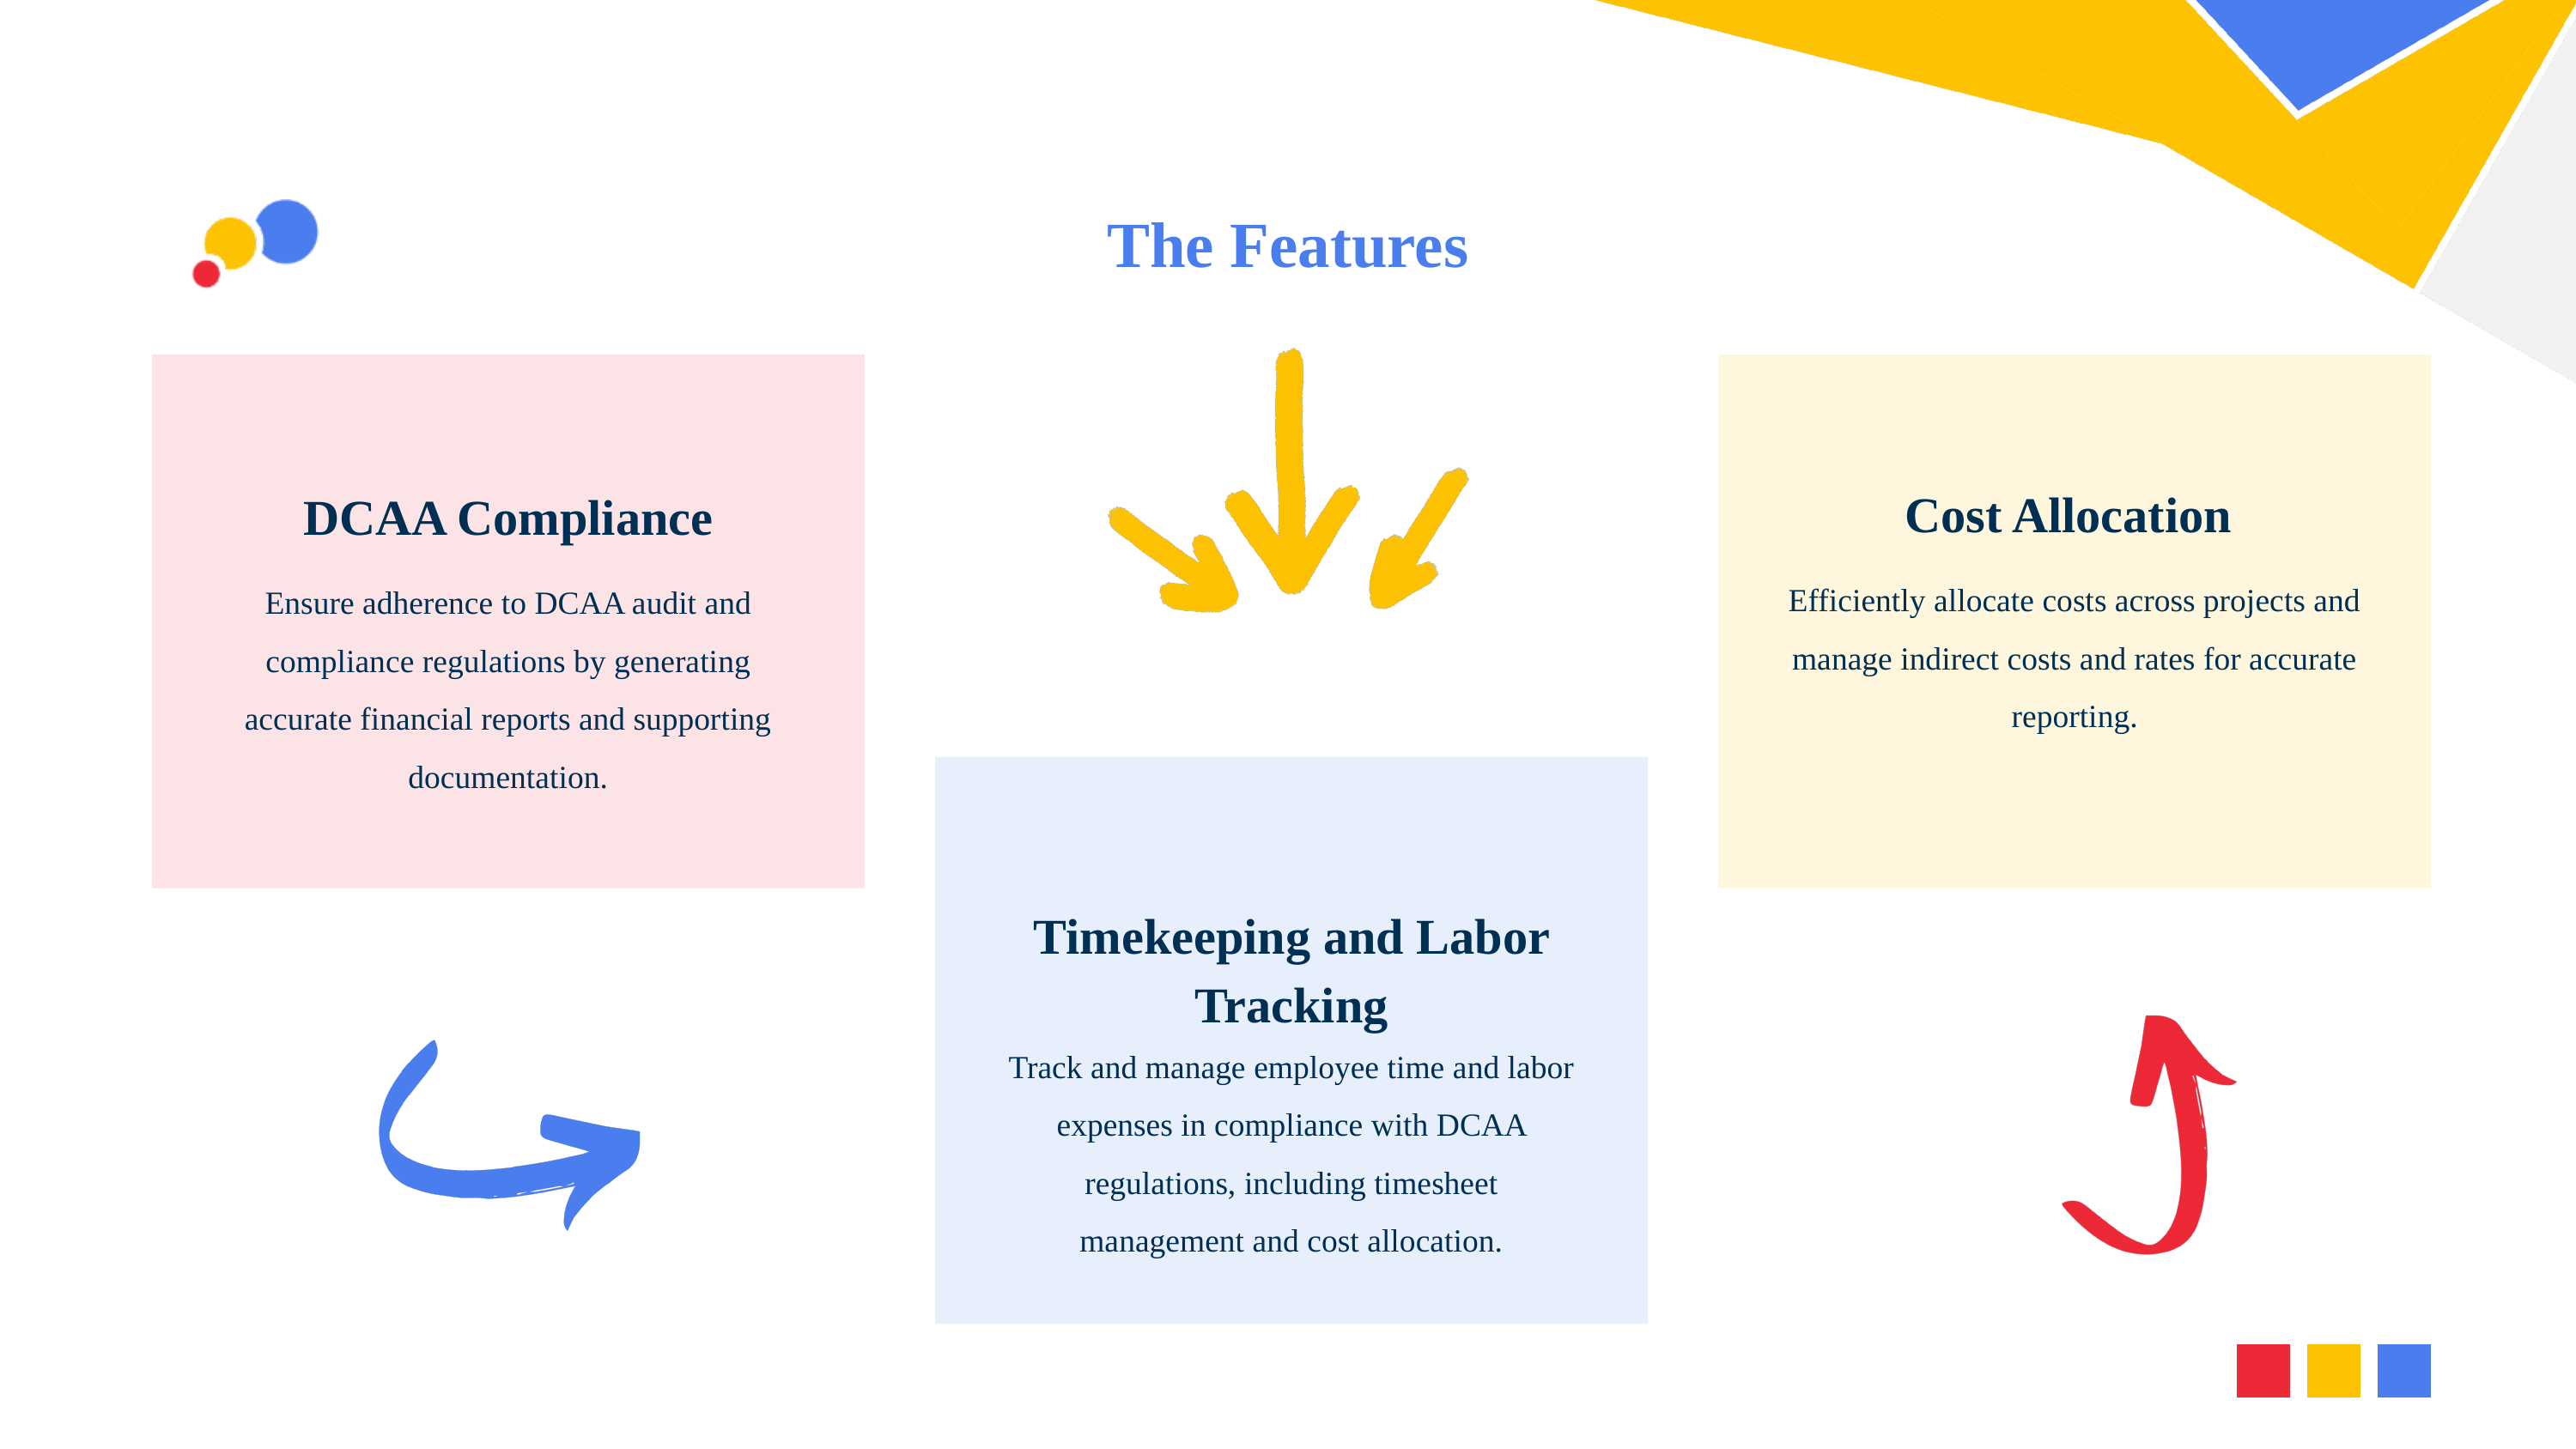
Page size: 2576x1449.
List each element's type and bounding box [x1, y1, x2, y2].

text_box [934, 756, 1649, 1325]
picture [0, 0, 2576, 1443]
text_box [2361, 767, 2432, 1397]
text_box [1718, 408, 2432, 767]
text_box [1660, 767, 2290, 1397]
text_box [151, 354, 866, 888]
text_box [2291, 767, 2361, 1397]
